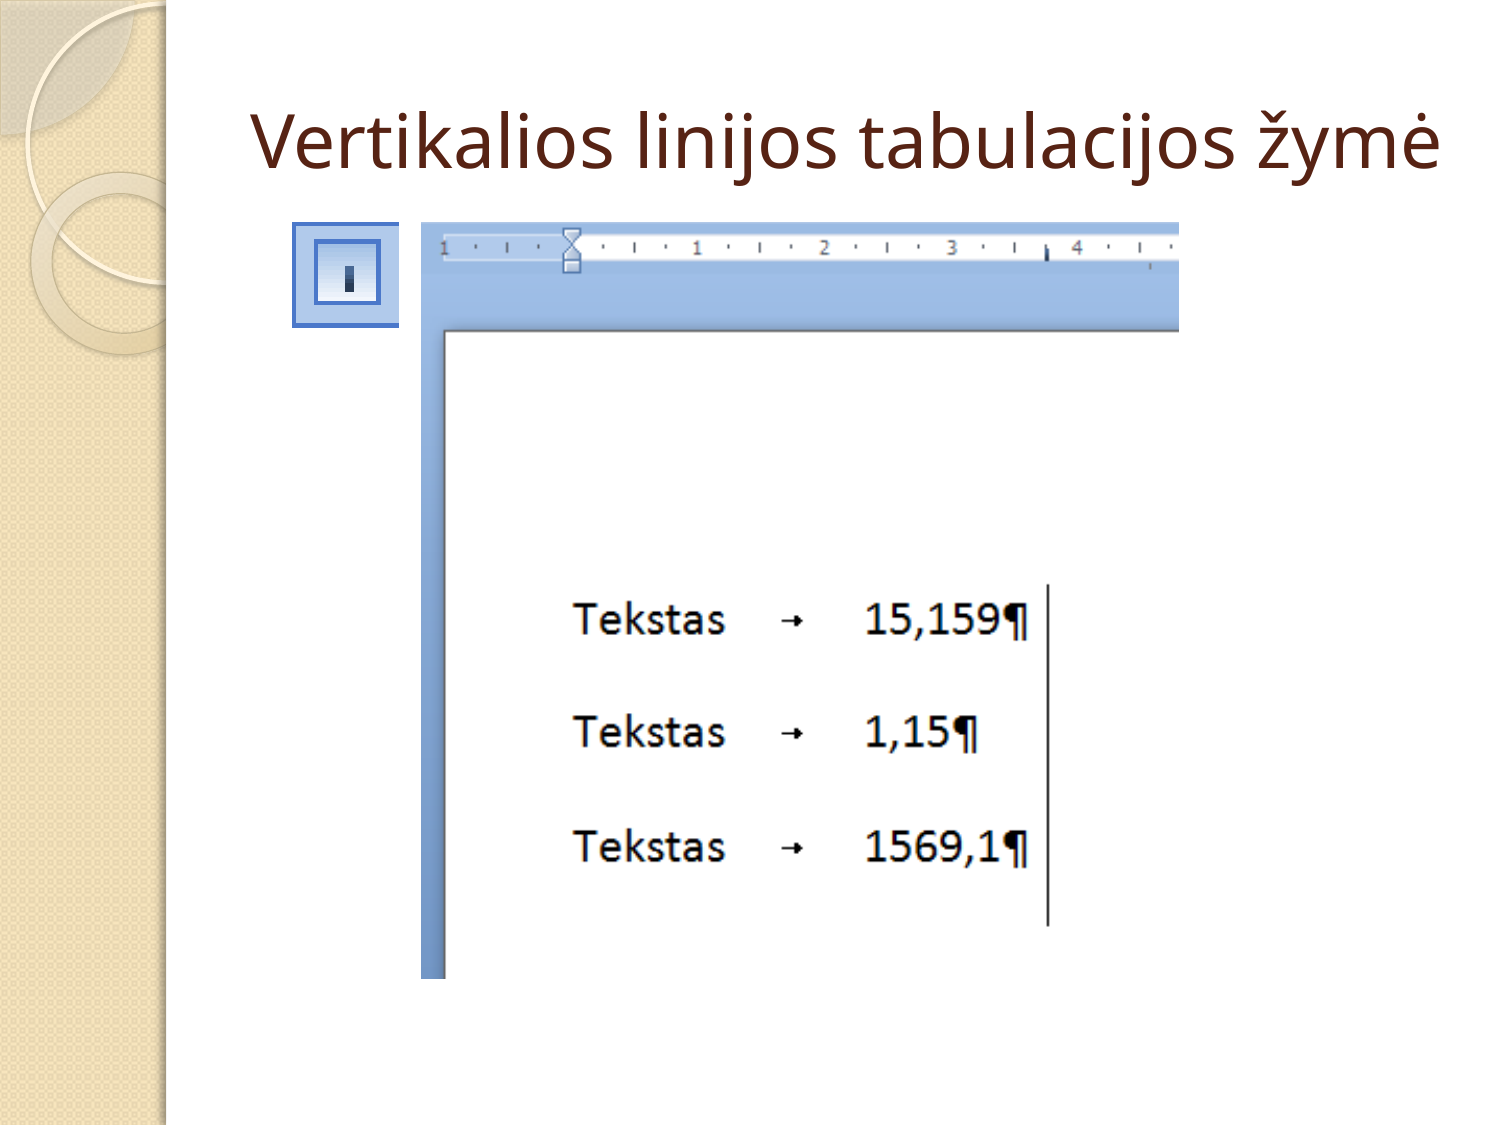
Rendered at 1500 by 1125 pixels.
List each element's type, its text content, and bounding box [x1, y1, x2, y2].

title Vertikalios linijos tabulacijos žymė [235, 45, 1466, 233]
picture [421, 222, 1179, 980]
picture [292, 222, 399, 329]
